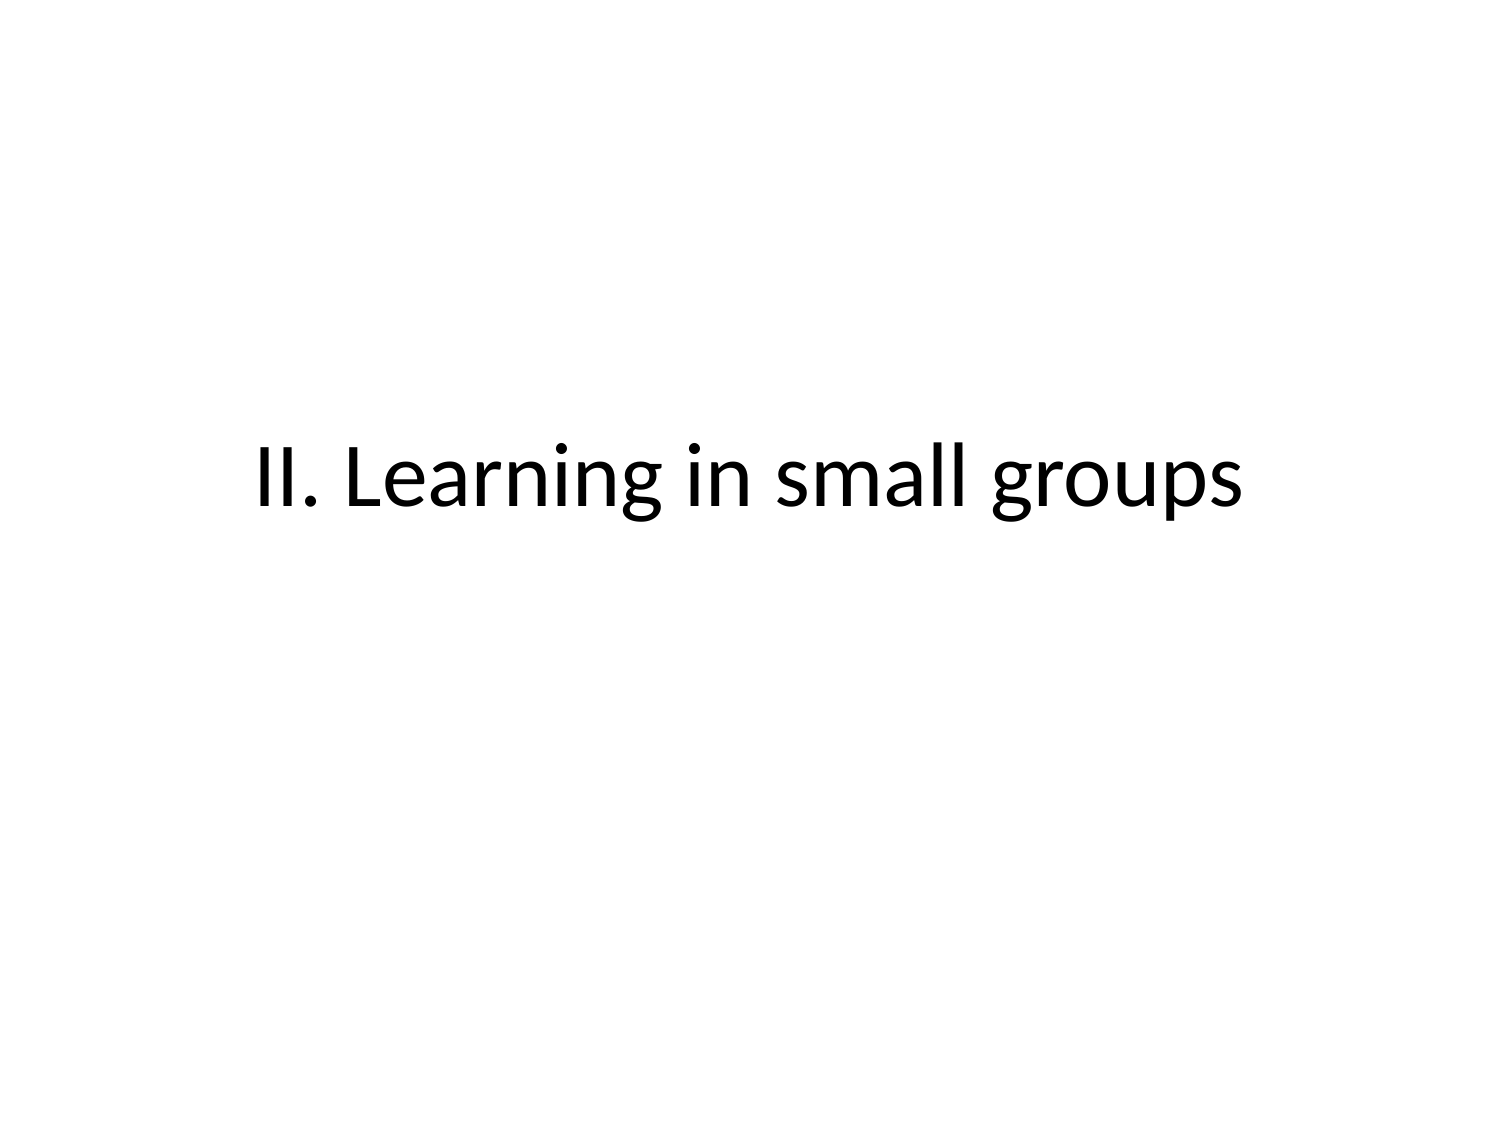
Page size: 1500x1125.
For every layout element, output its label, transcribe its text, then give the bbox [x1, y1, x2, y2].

title II. Learning in small groups [112, 349, 1388, 591]
